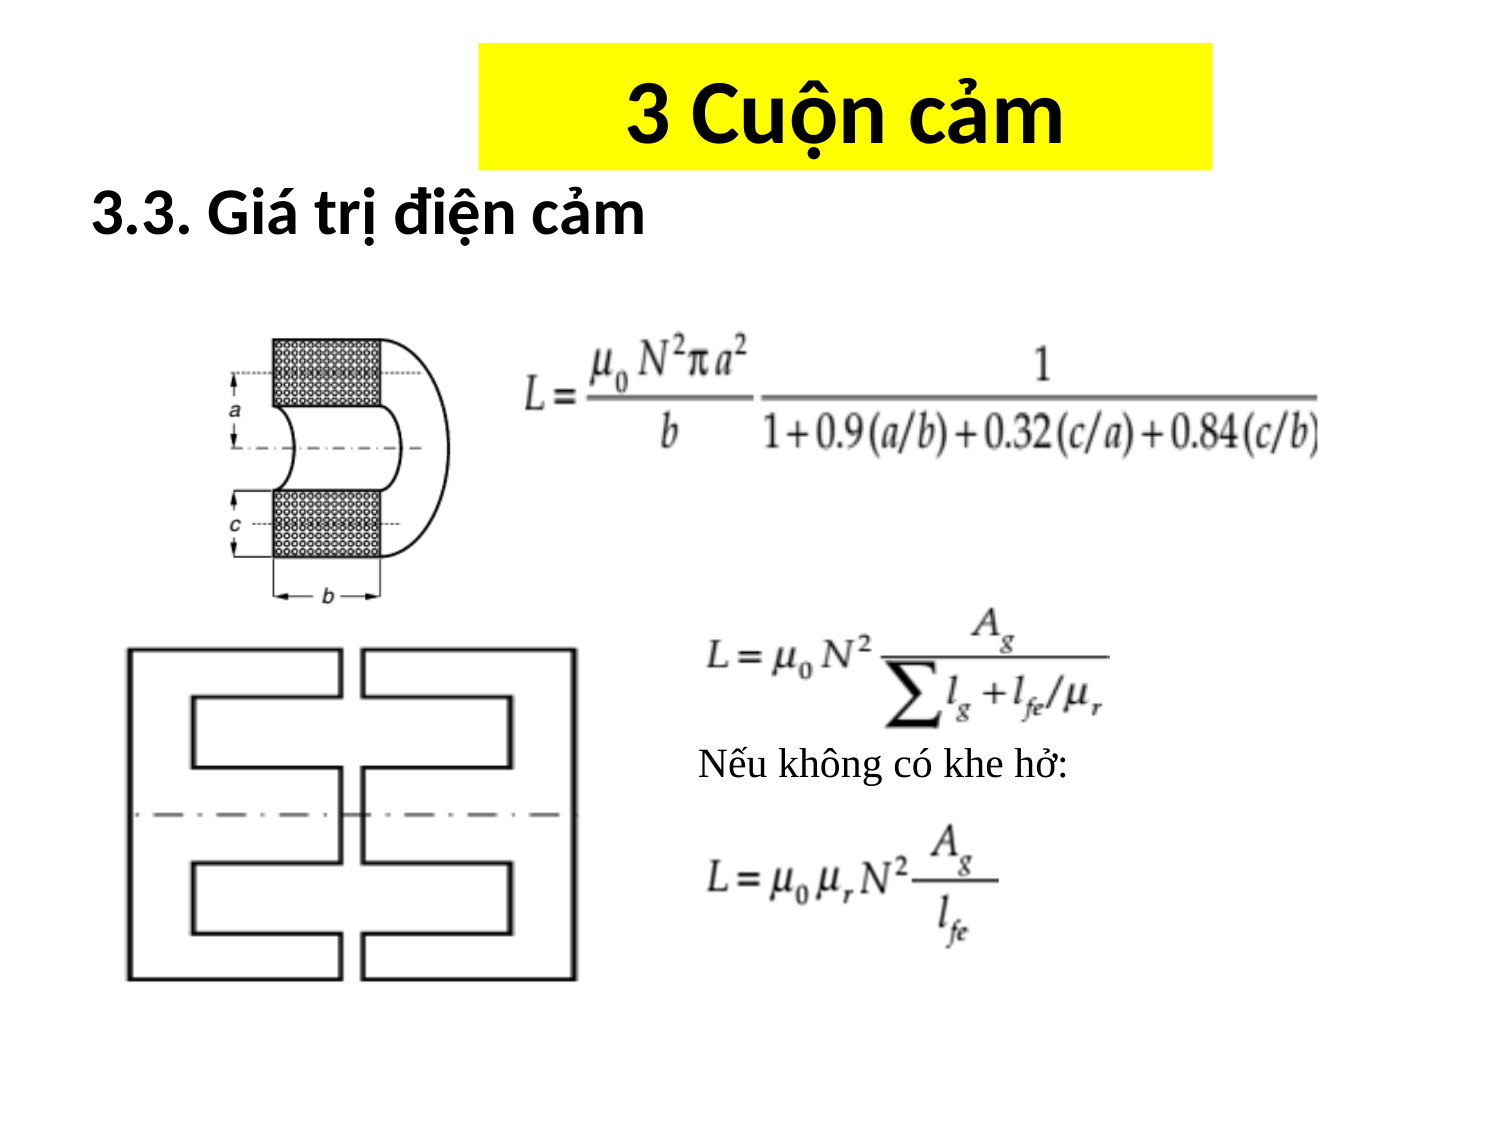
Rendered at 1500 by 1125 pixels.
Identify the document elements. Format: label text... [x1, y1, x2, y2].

picture [525, 326, 1330, 466]
picture [702, 604, 1110, 734]
text_box Nếu không có khe hở: [608, 728, 1359, 793]
picture [702, 818, 1001, 960]
list 3.3. Giá trị điện cảm [75, 160, 1425, 279]
picture [218, 325, 455, 605]
picture [123, 644, 585, 988]
title 3 Cuộn cảm [478, 42, 1213, 160]
